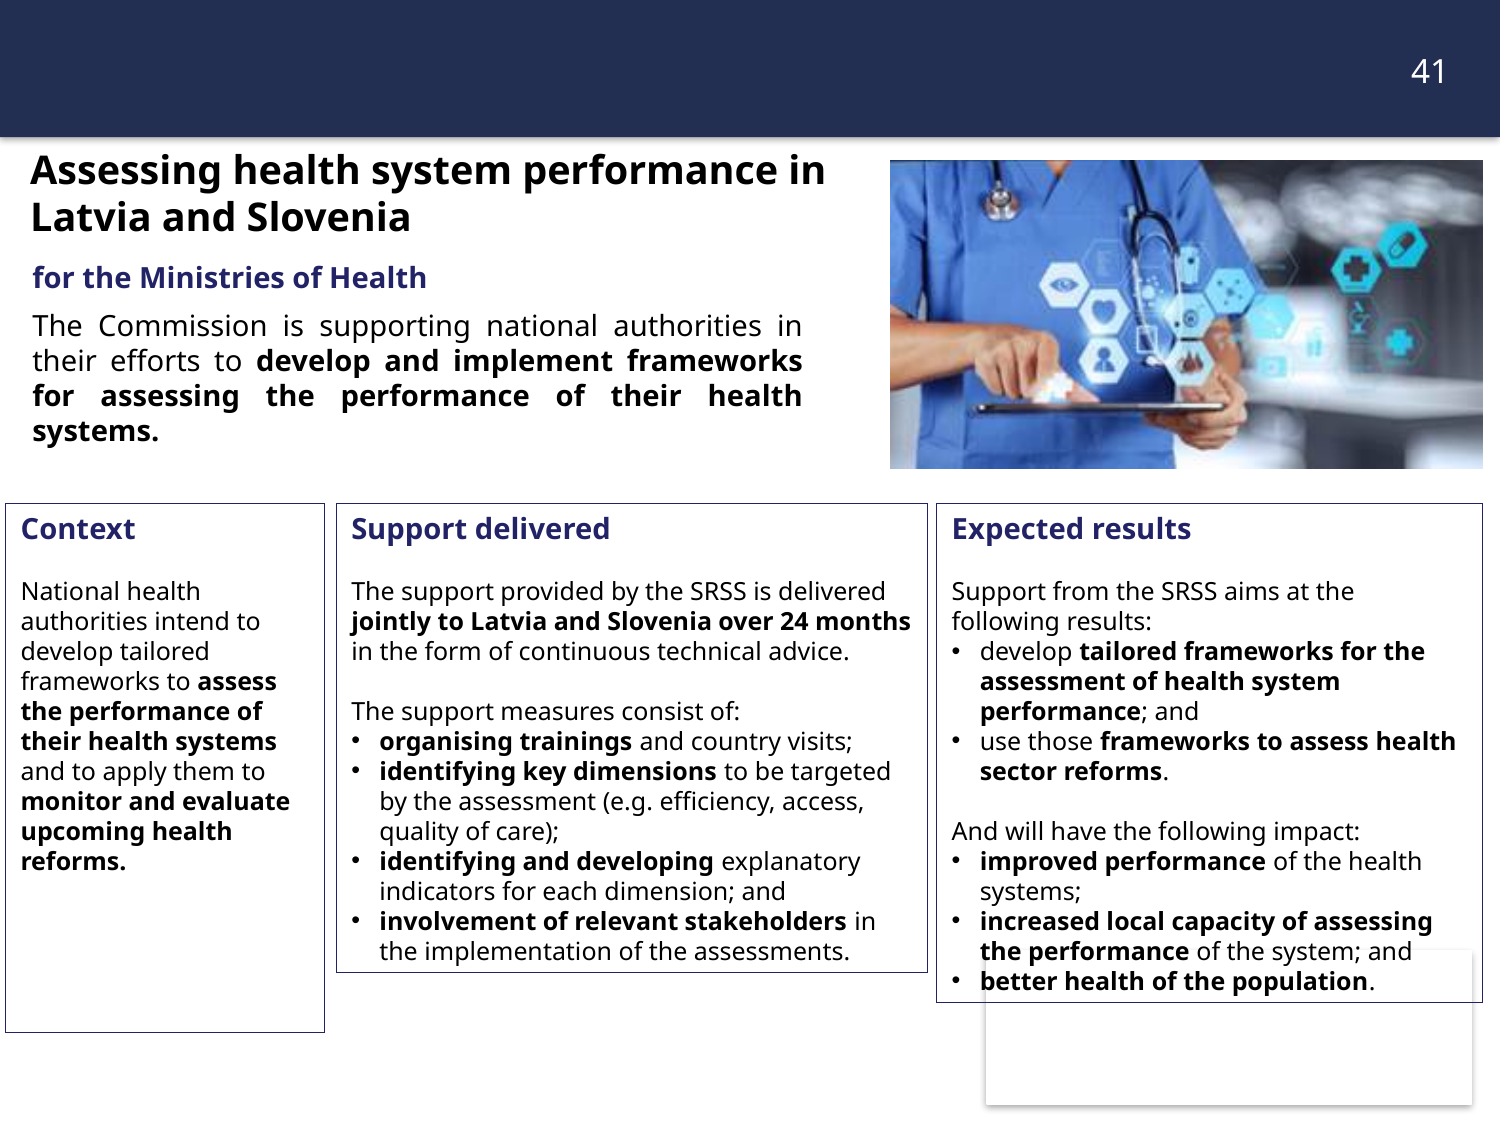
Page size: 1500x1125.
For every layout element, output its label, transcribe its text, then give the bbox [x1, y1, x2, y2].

text_box for the Ministries of Health [17, 252, 841, 302]
text_box Support delivered The support provided by the SRSS is delivered jointly to Latvia and Slovenia over 24 months in the form of continuous technical advice. The support measures consist of: organising trainings and country visits; identifying key dimensions to be targeted by the assessment (e.g. efficiency, access, quality of care); identifying and developing explanatory indicators for each dimension; and involvement of relevant stakeholders in the implementation of the assessments. [336, 503, 928, 973]
text_box The Commission is supporting national authorities in their efforts to develop and implement frameworks for assessing the performance of their health systems. [17, 302, 819, 455]
text_box Expected results Support from the SRSS aims at the following results: develop tailored frameworks for the assessment of health system performance; and use those frameworks to assess health sector reforms. And will have the following impact: improved performance of the health systems; increased local capacity of assessing the performance of the system; and better health of the population. [936, 503, 1483, 1003]
picture [889, 160, 1483, 469]
text_box [986, 1003, 1472, 1105]
text_box Context National health authorities intend to develop tailored frameworks to assess the performance of their health systems and to apply them to monitor and evaluate upcoming health reforms. [5, 503, 325, 1033]
text_box Assessing health system performance in Latvia and Slovenia [15, 137, 937, 247]
